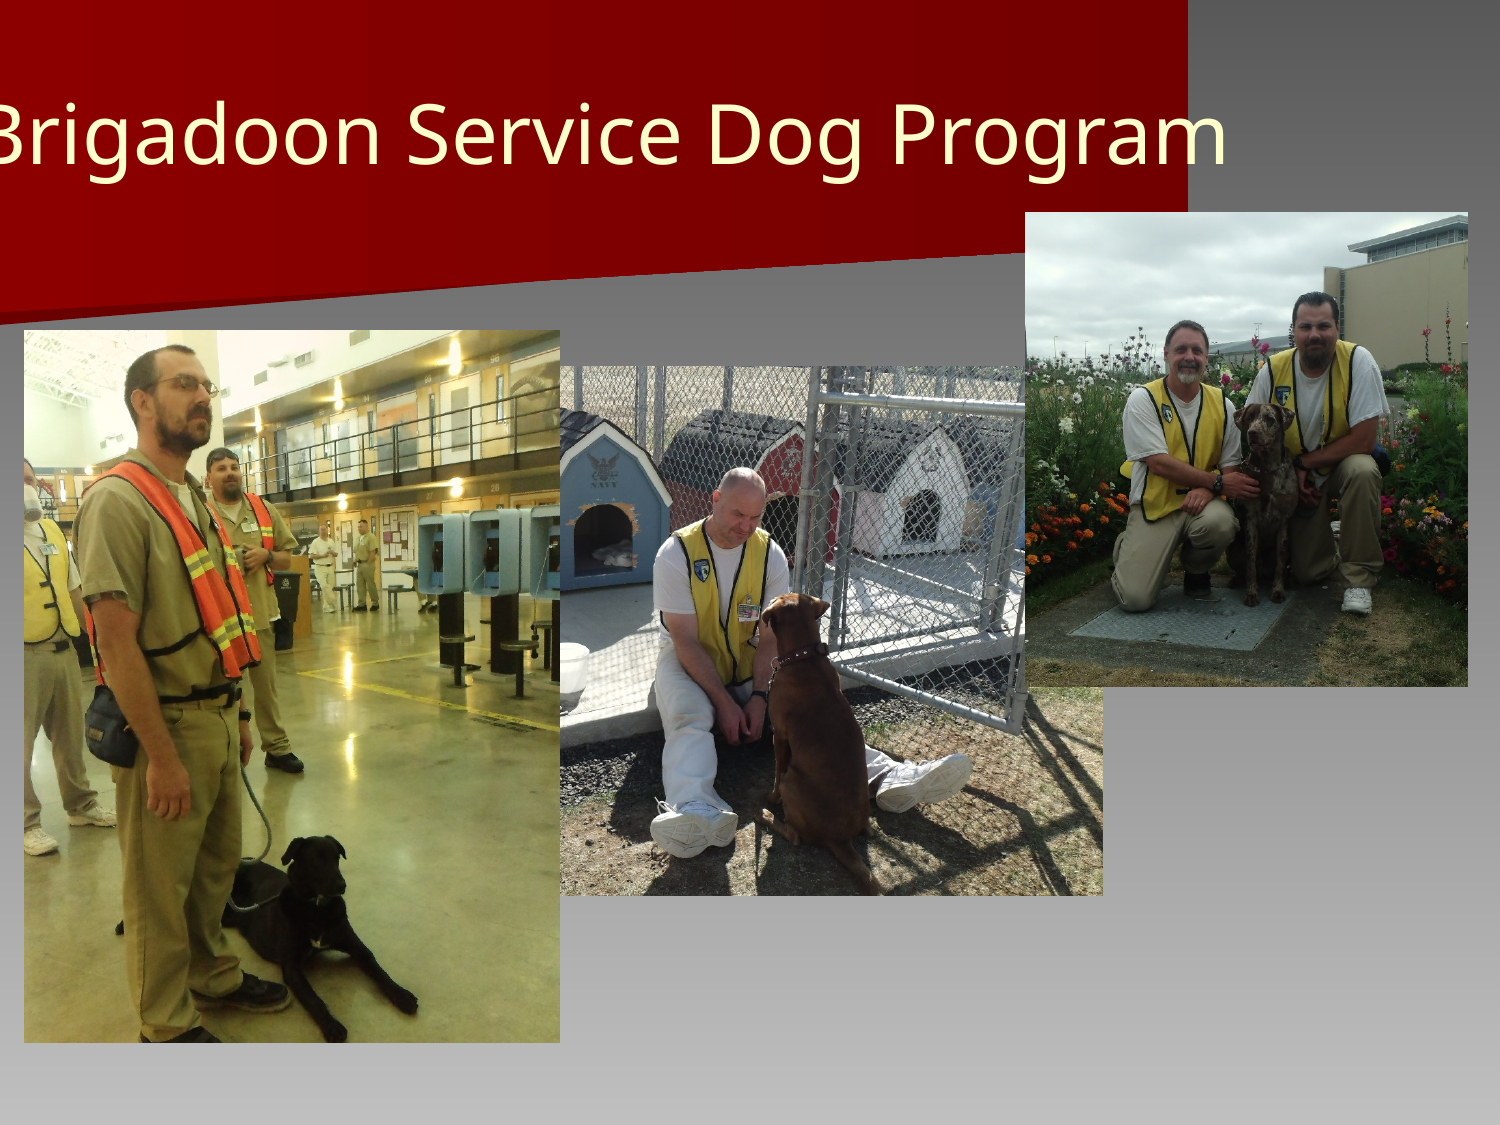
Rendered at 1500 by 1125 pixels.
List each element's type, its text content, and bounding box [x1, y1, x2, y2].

title Brigadoon Service Dog Program [0, 37, 1278, 226]
picture [24, 330, 560, 1044]
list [563, 366, 1103, 896]
picture [1024, 212, 1478, 687]
